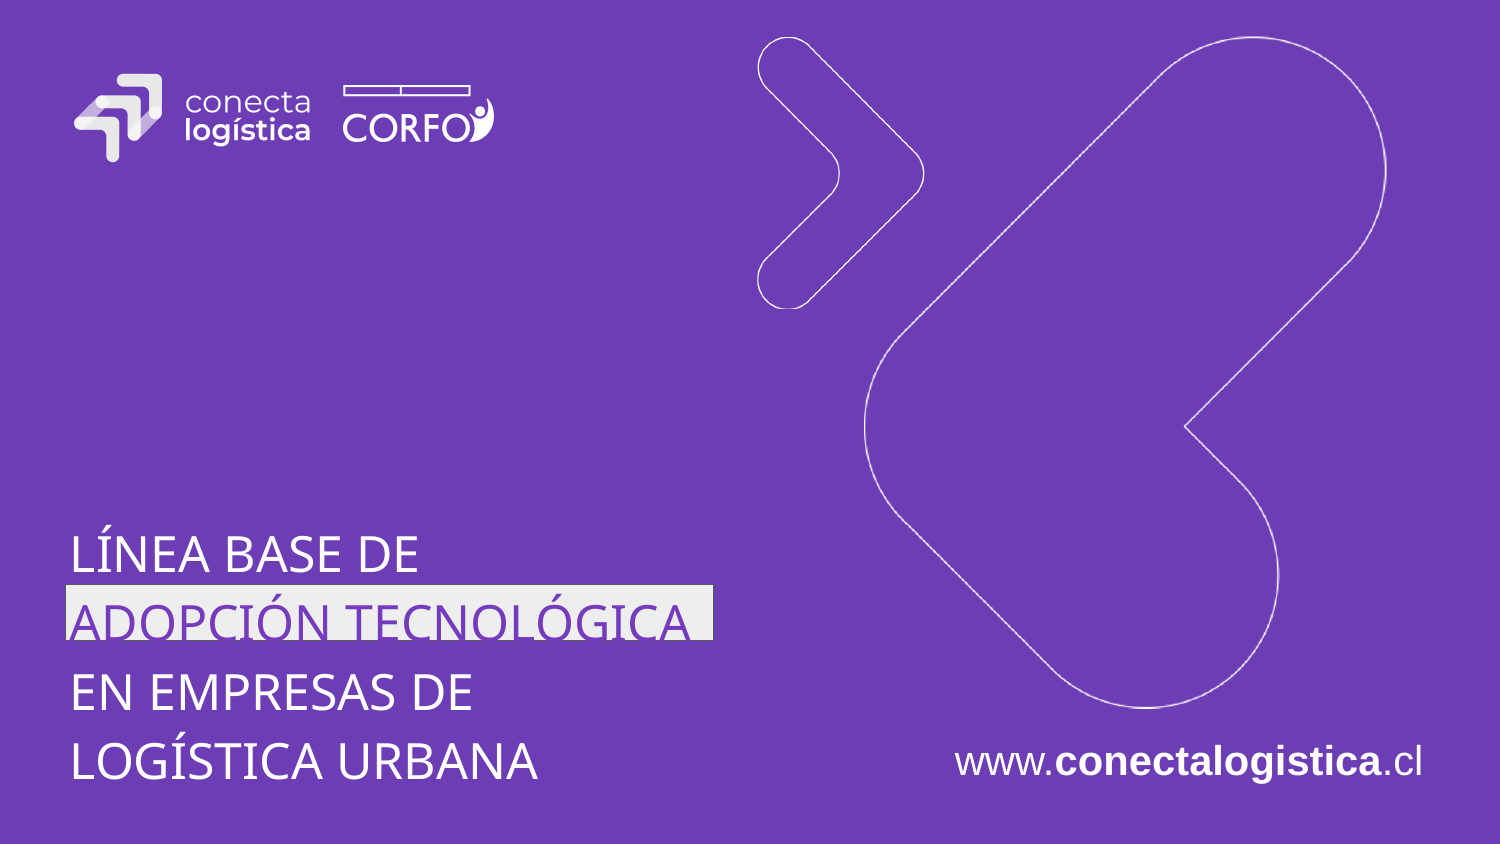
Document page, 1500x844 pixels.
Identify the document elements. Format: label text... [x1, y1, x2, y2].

picture [49, 52, 331, 183]
text_box LÍNEA BASE DE ADOPCIÓN TECNOLÓGICA EN EMPRESAS DE LOGÍSTICA URBANA [54, 498, 746, 801]
text_box www.conectalogistica.cl [939, 729, 1461, 800]
picture [343, 85, 494, 143]
picture [705, 29, 1468, 721]
